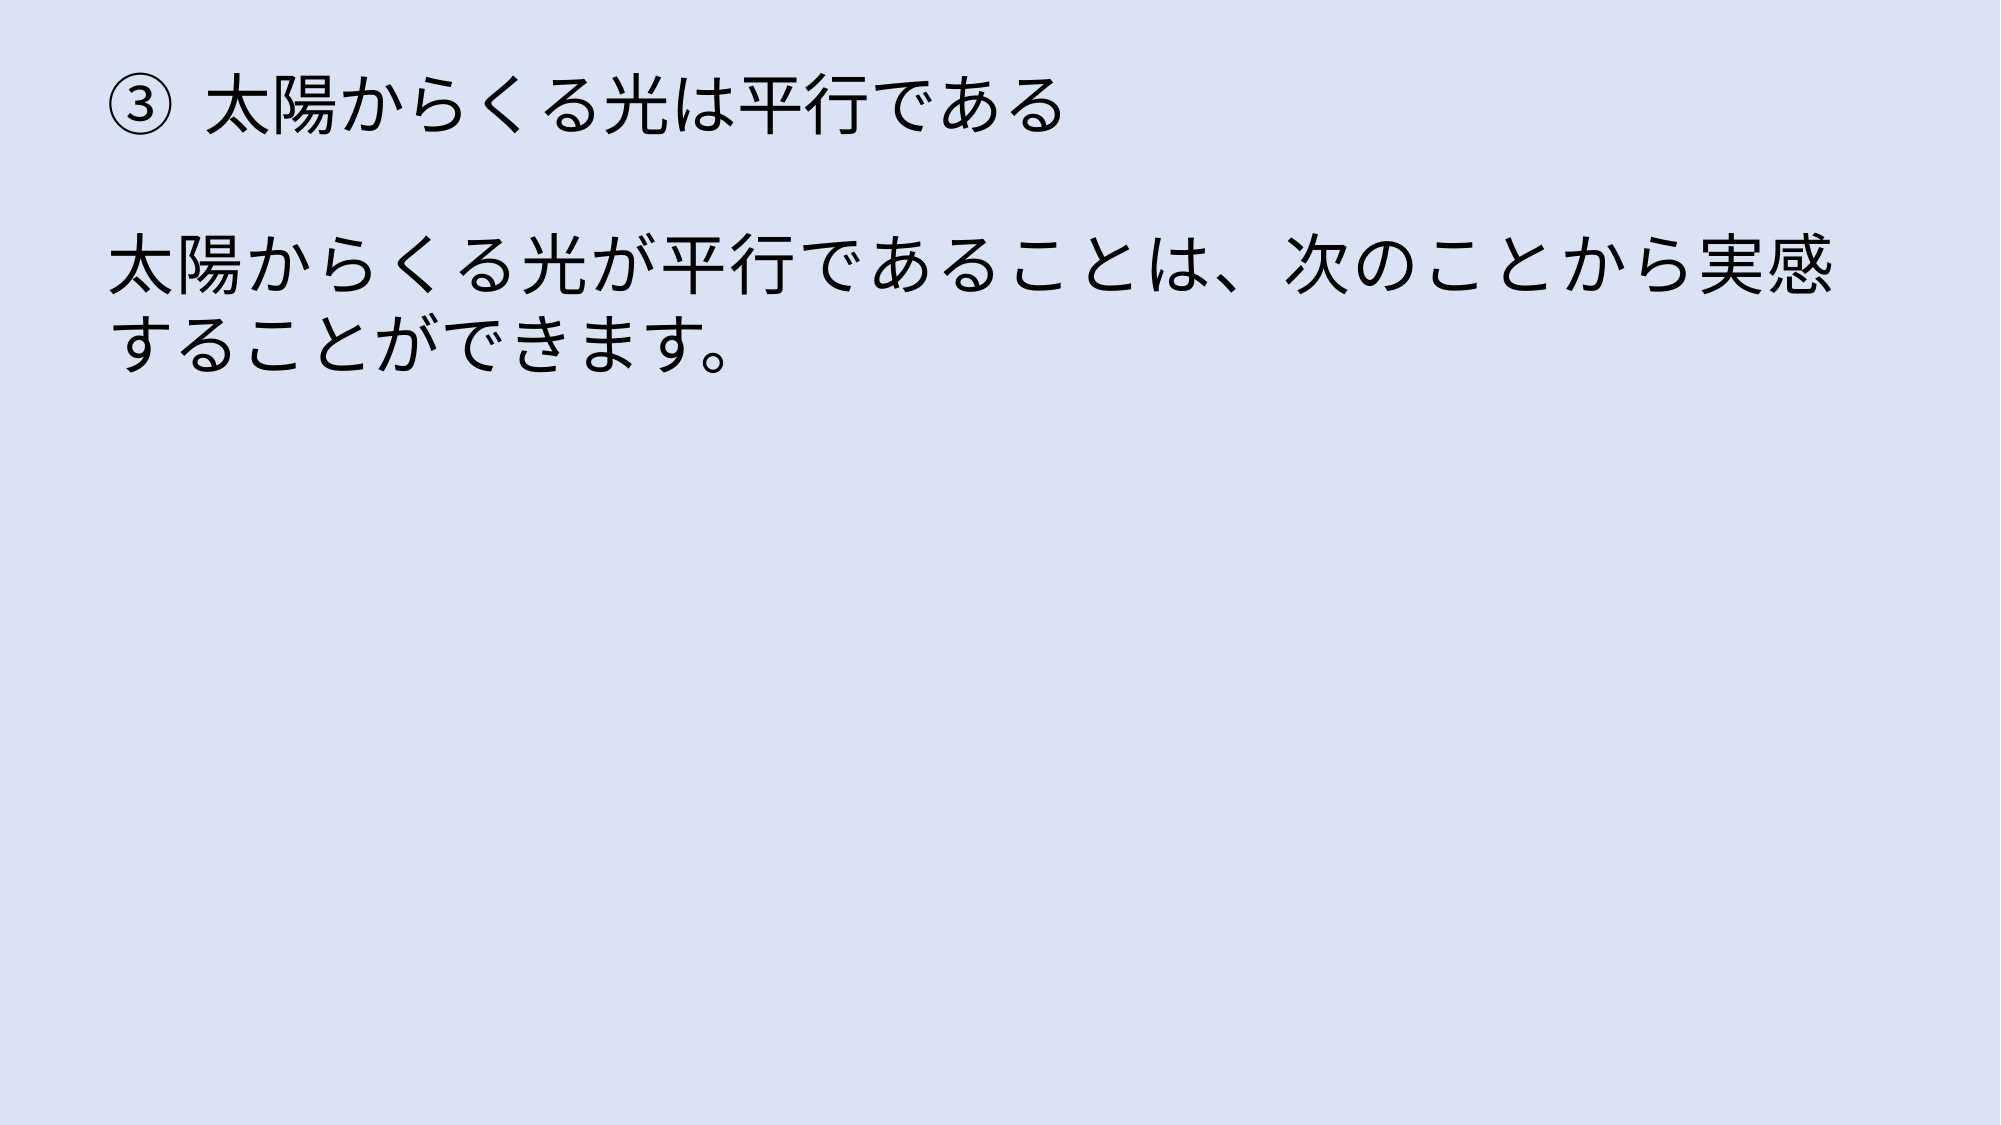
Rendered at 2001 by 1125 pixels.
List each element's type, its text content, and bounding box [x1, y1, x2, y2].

text_box ③ 太陽からくる光は平行である 太陽からくる光が平行であることは、次のことから実感することができます。 [92, 55, 1851, 391]
